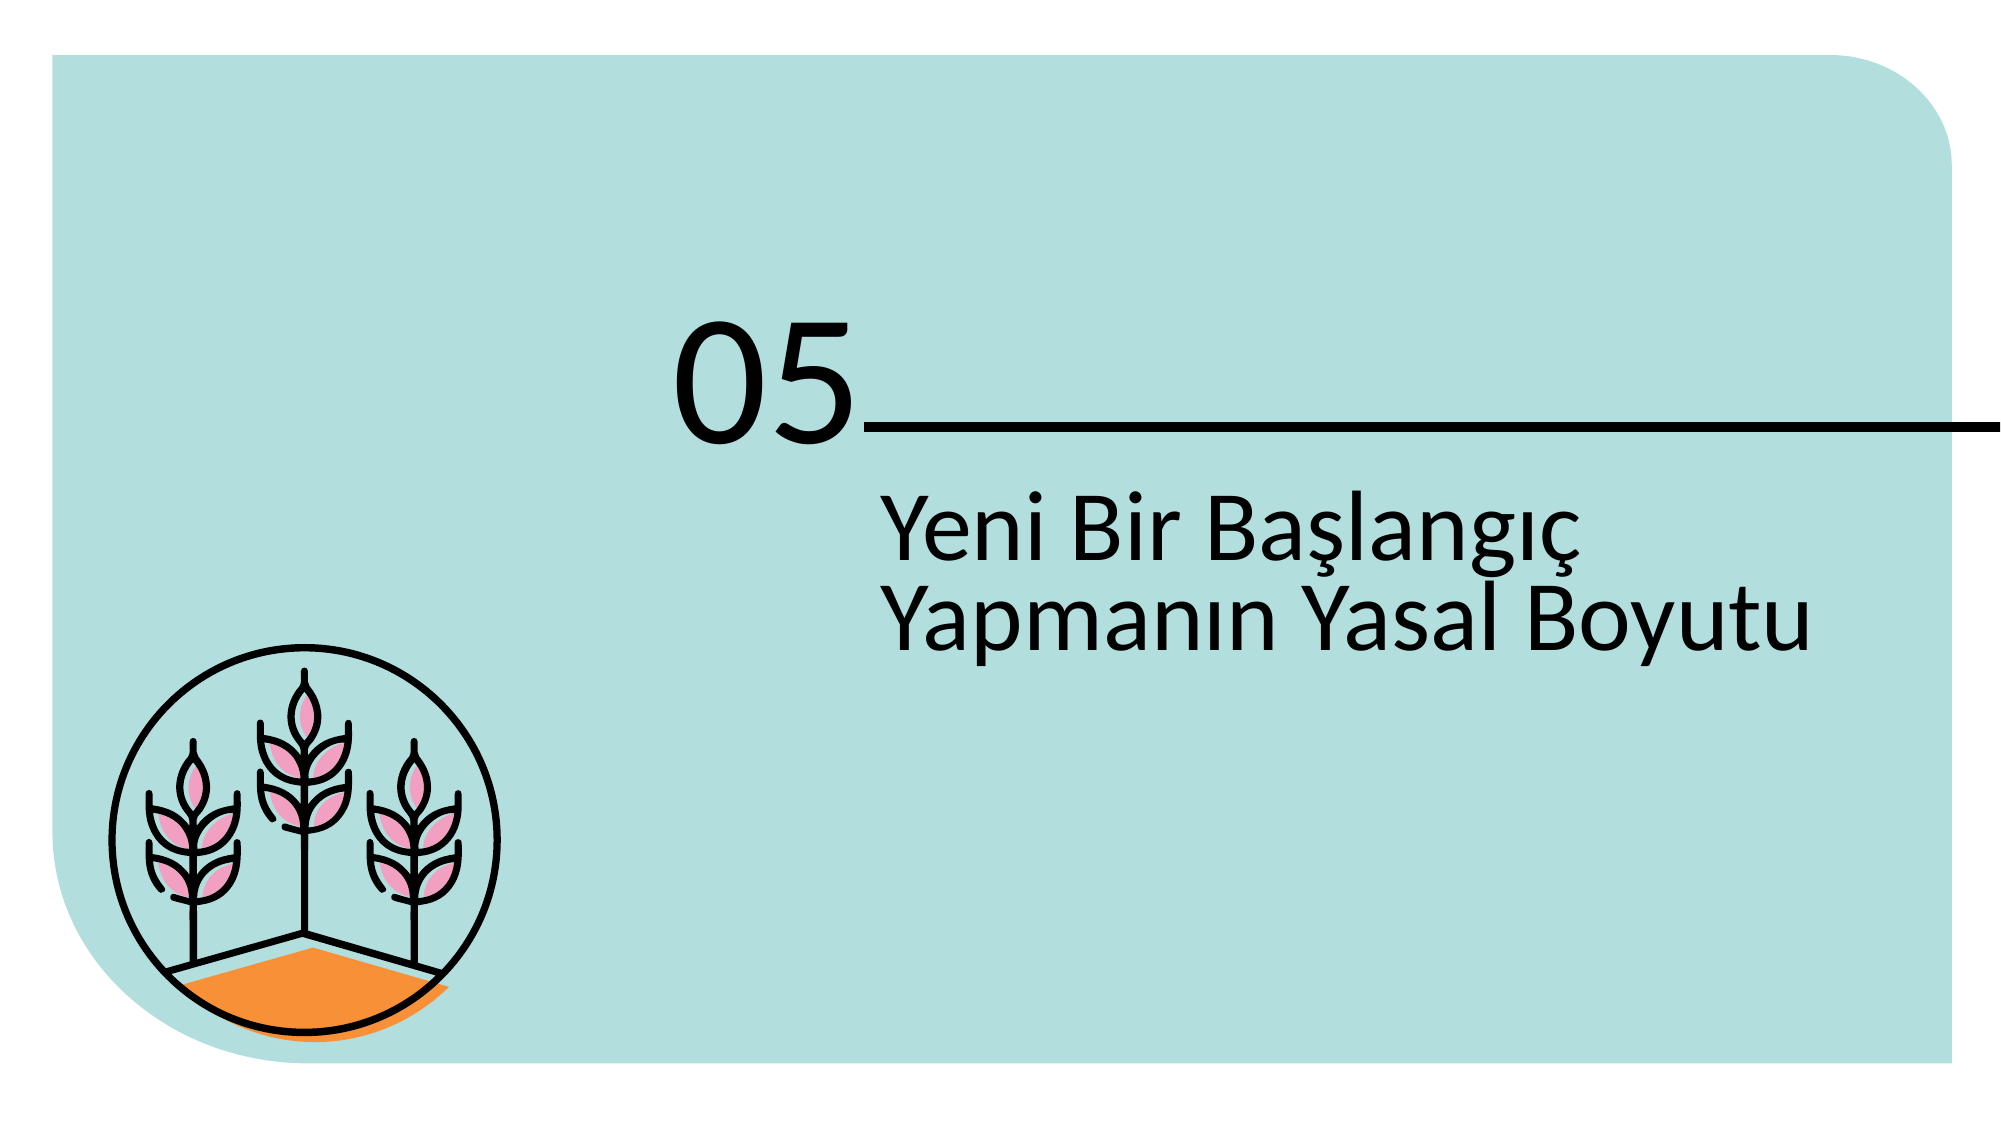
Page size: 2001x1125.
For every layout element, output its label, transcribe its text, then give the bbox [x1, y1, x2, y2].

list 05 [658, 274, 998, 370]
list Yeni Bir Başlangıç ​​Yapmanın Yasal Boyutu [865, 480, 1881, 984]
